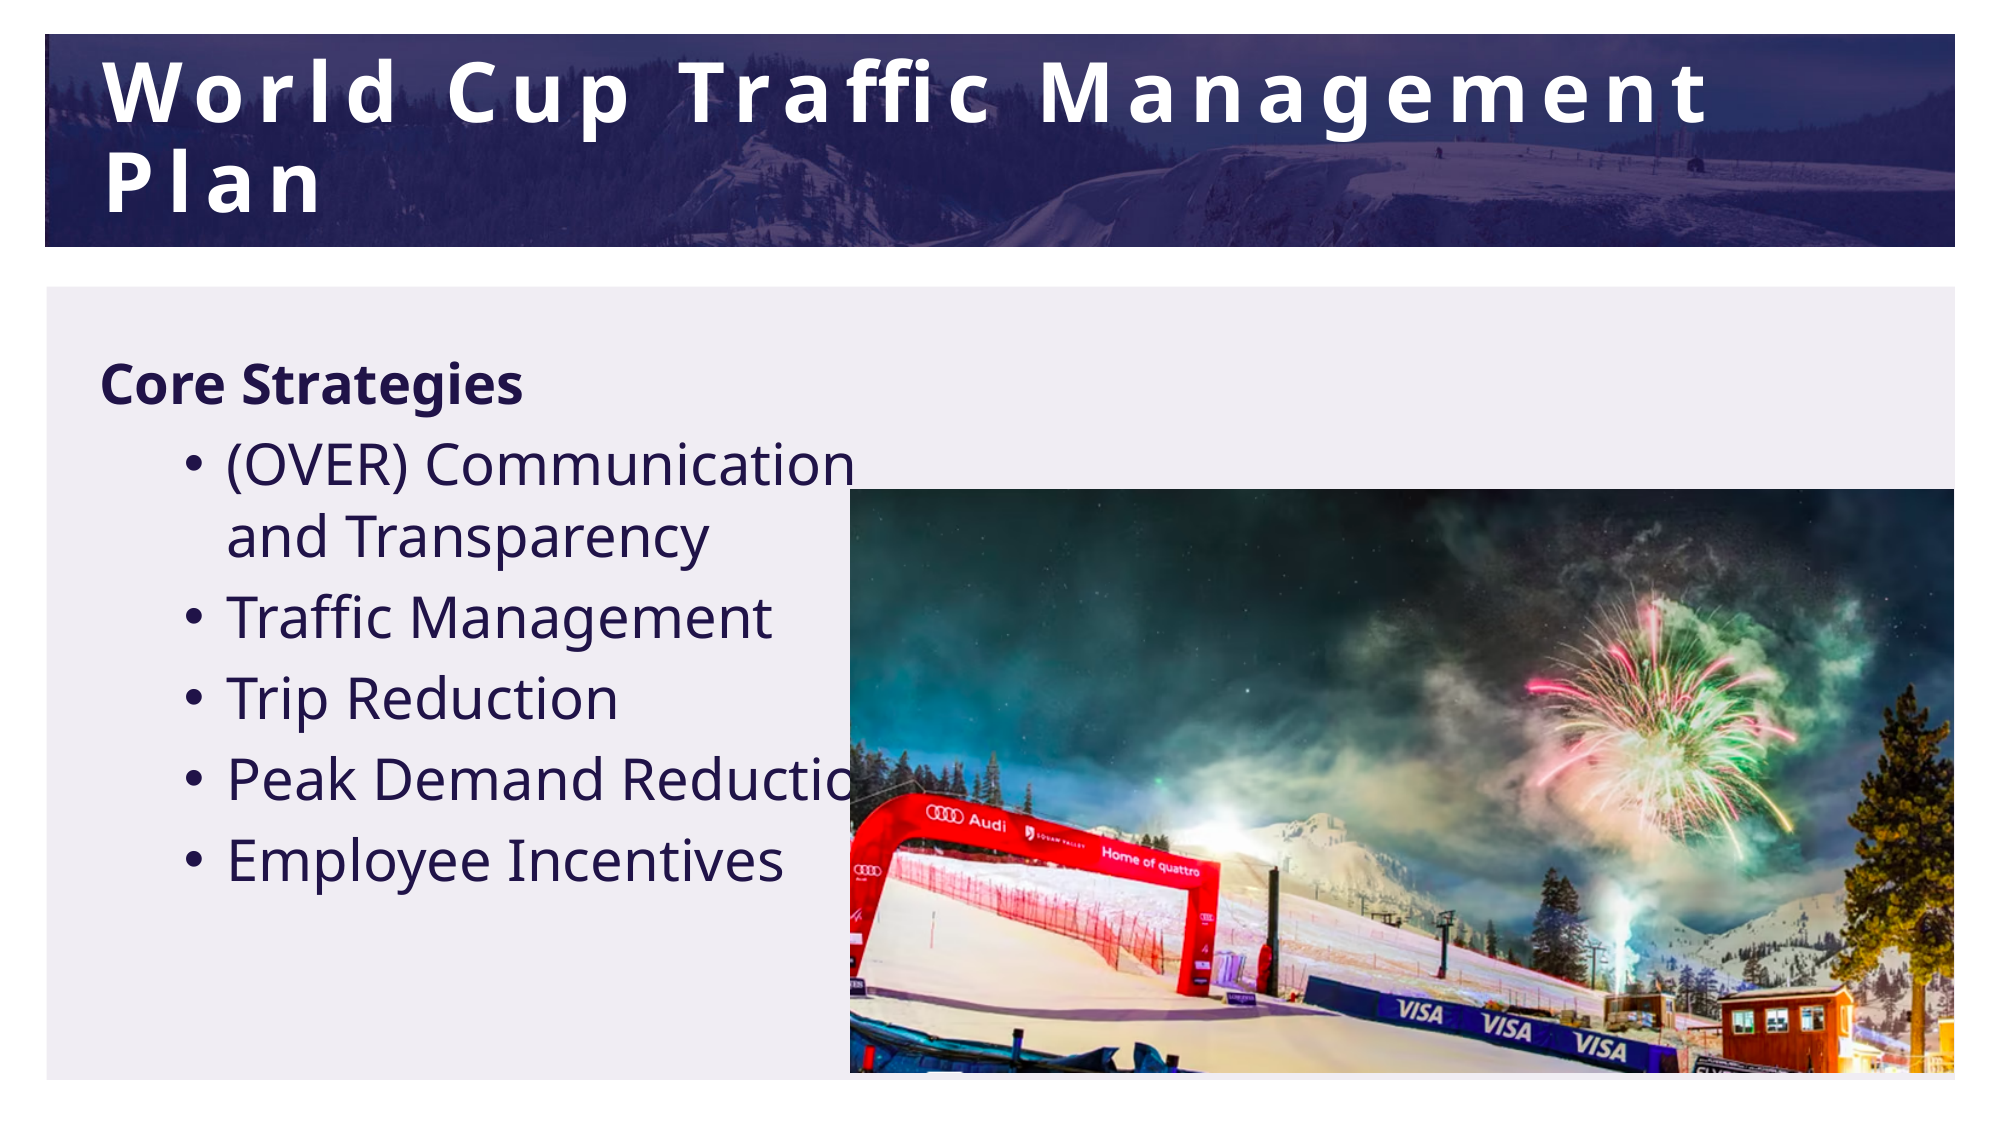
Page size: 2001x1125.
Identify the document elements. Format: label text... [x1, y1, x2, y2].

text_box Core Strategies (OVER) Communication and Transparency Traffic Management Trip Reduction Peak Demand Reduction Employee Incentives [84, 348, 944, 911]
title World Cup Traffic Management Plan [87, 39, 1830, 242]
picture [850, 489, 1954, 1074]
picture [45, 34, 1955, 247]
